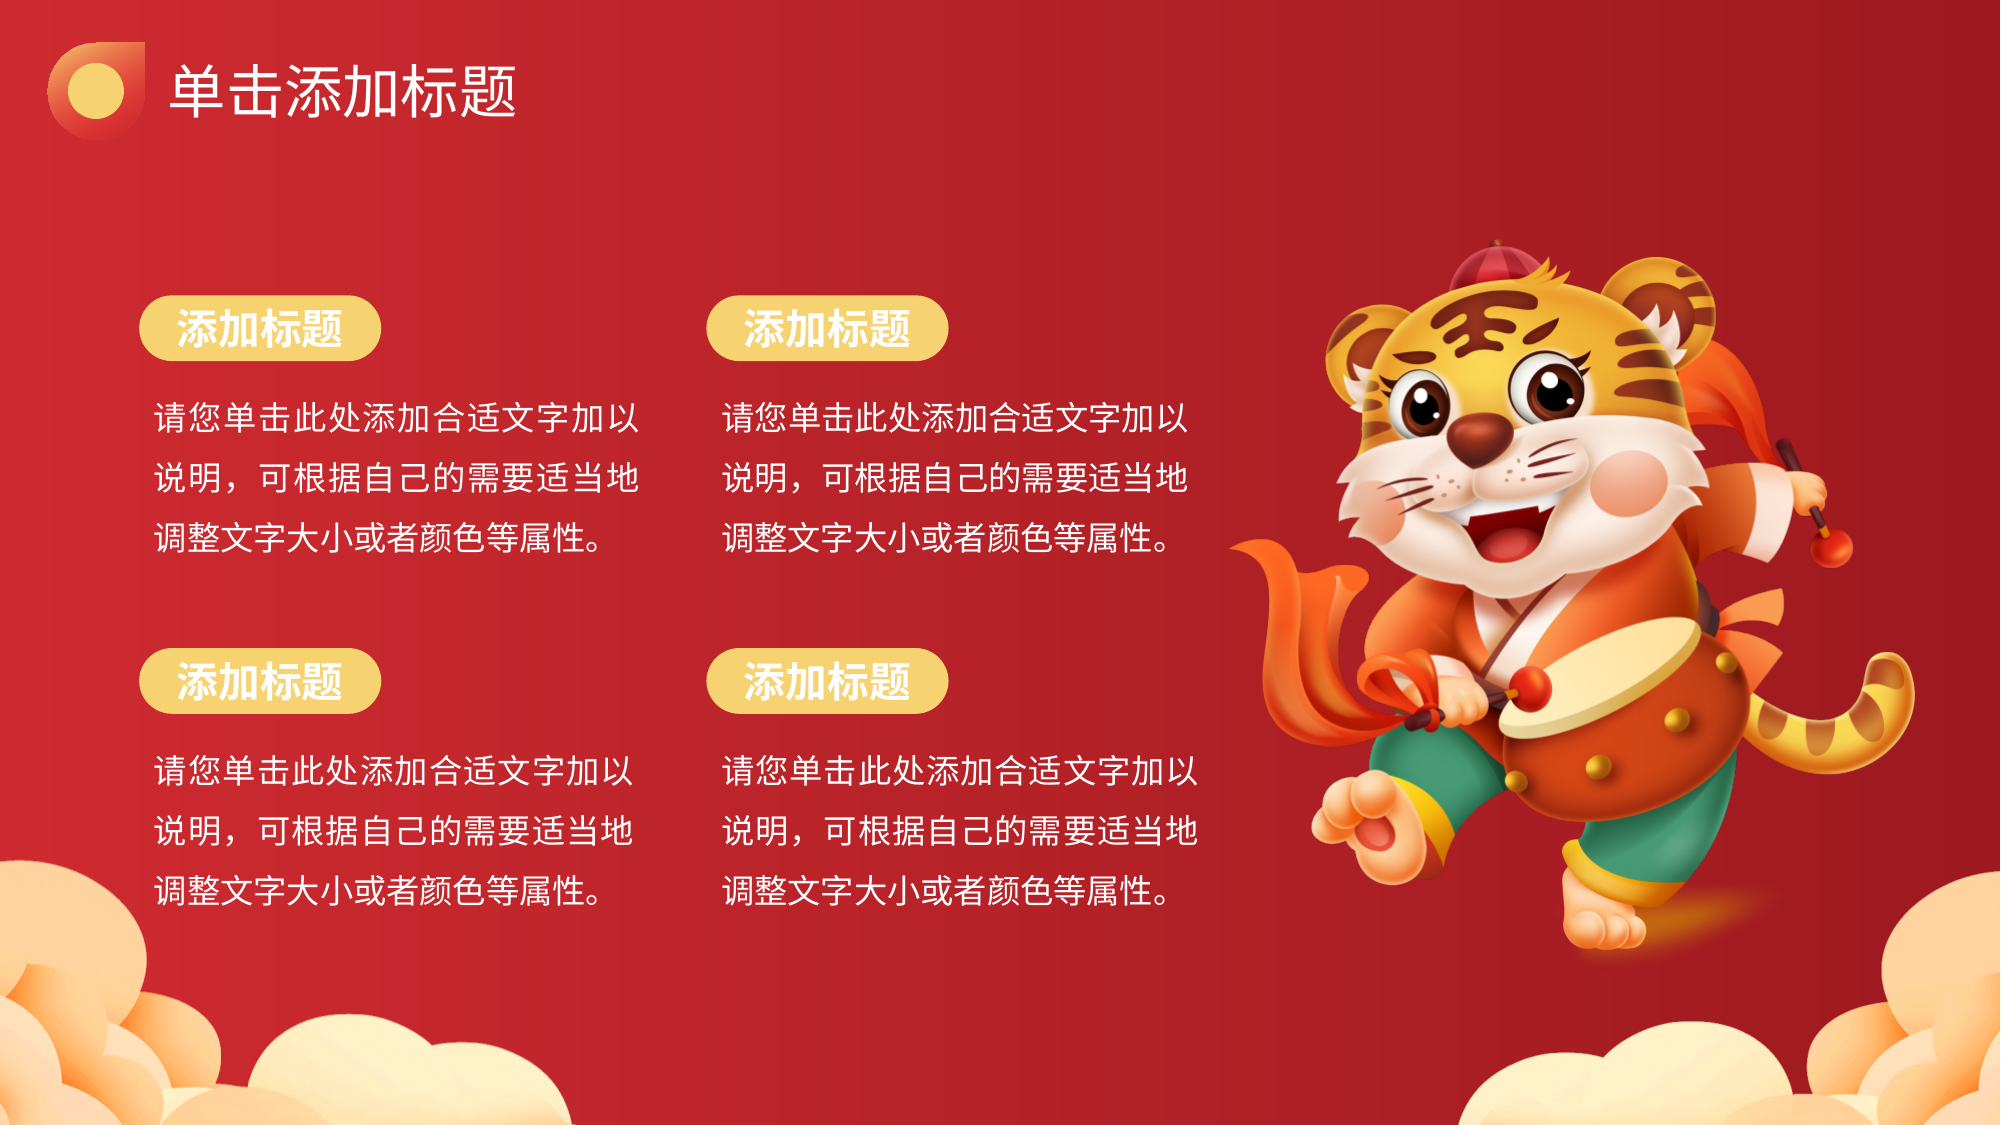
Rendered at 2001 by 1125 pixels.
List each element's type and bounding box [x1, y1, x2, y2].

text_box [706, 648, 1215, 920]
text_box [47, 42, 567, 140]
text_box [139, 295, 655, 567]
picture [1228, 238, 2000, 1125]
text_box [706, 295, 1204, 567]
text_box [139, 648, 650, 920]
picture [0, 844, 576, 1125]
